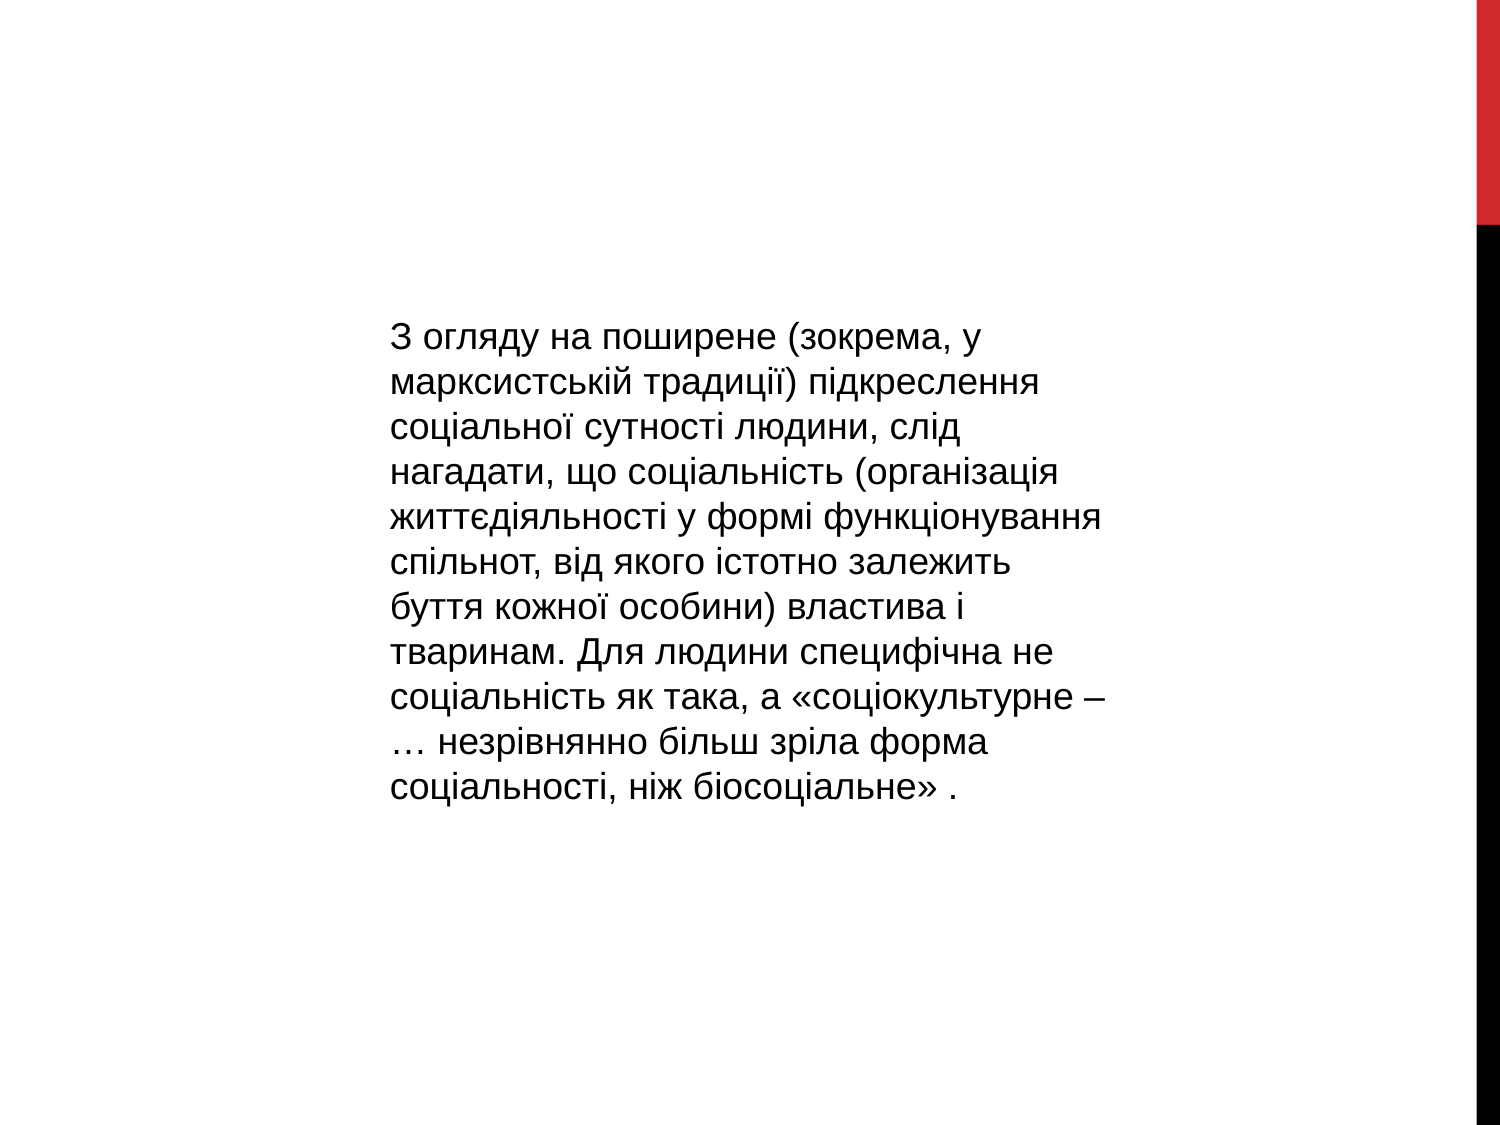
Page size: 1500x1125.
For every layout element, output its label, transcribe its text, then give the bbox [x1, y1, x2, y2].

text_box З огляду на поширене (зокрема, у марксистській традиції) підкреслення соціальної сутності людини, слід нагадати, що соціальність (організація життєдіяльності у формі функціонування спільнот, від якого істотно залежить буття кожної особини) властива і тваринам. Для людини специфічна не соціальність як така, а «соціокультурне – … незрівнянно більш зріла форма соціальності, ніж біосоціальне» . [374, 304, 1125, 815]
